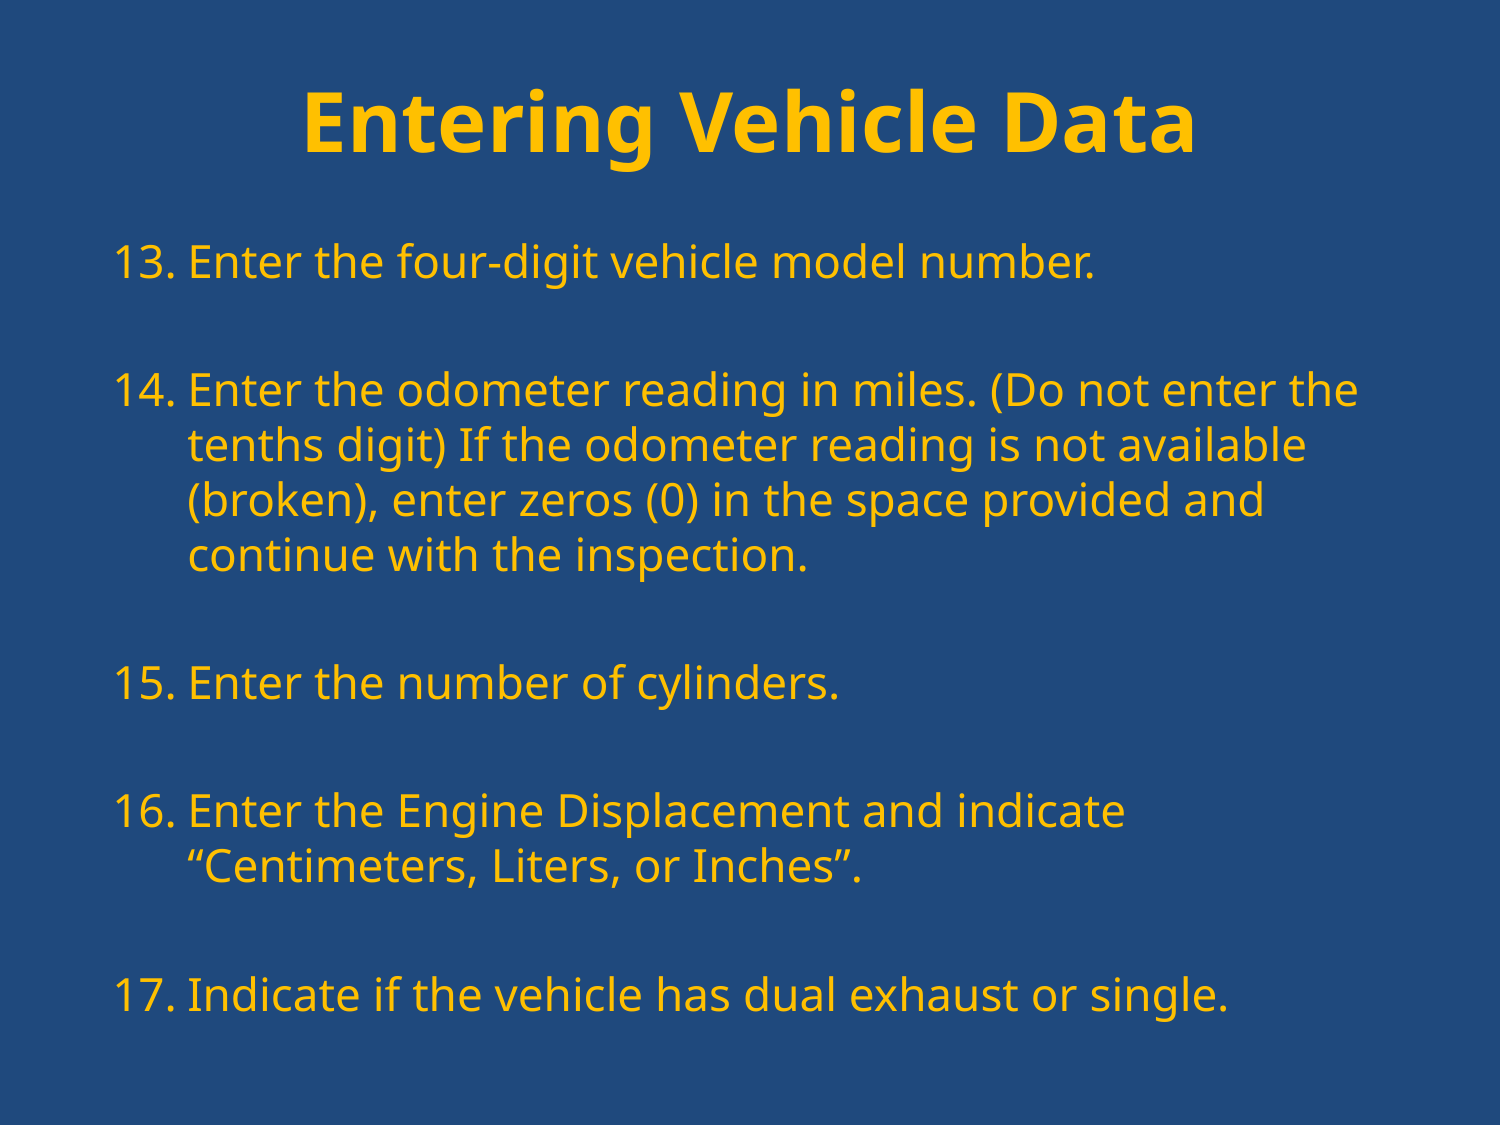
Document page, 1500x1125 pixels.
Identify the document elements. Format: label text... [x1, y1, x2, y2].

list Enter the four-digit vehicle model number. Enter the odometer reading in miles. (Do not enter the tenths digit) If the odometer reading is not available (broken), enter zeros (0) in the space provided and continue with the inspection. Enter the number of cylinders. Enter the Engine Displacement and indicate “Centimeters, Liters, or Inches”. Indicate if the vehicle has dual exhaust or single. [75, 224, 1425, 1075]
title Entering Vehicle Data [75, 24, 1425, 213]
